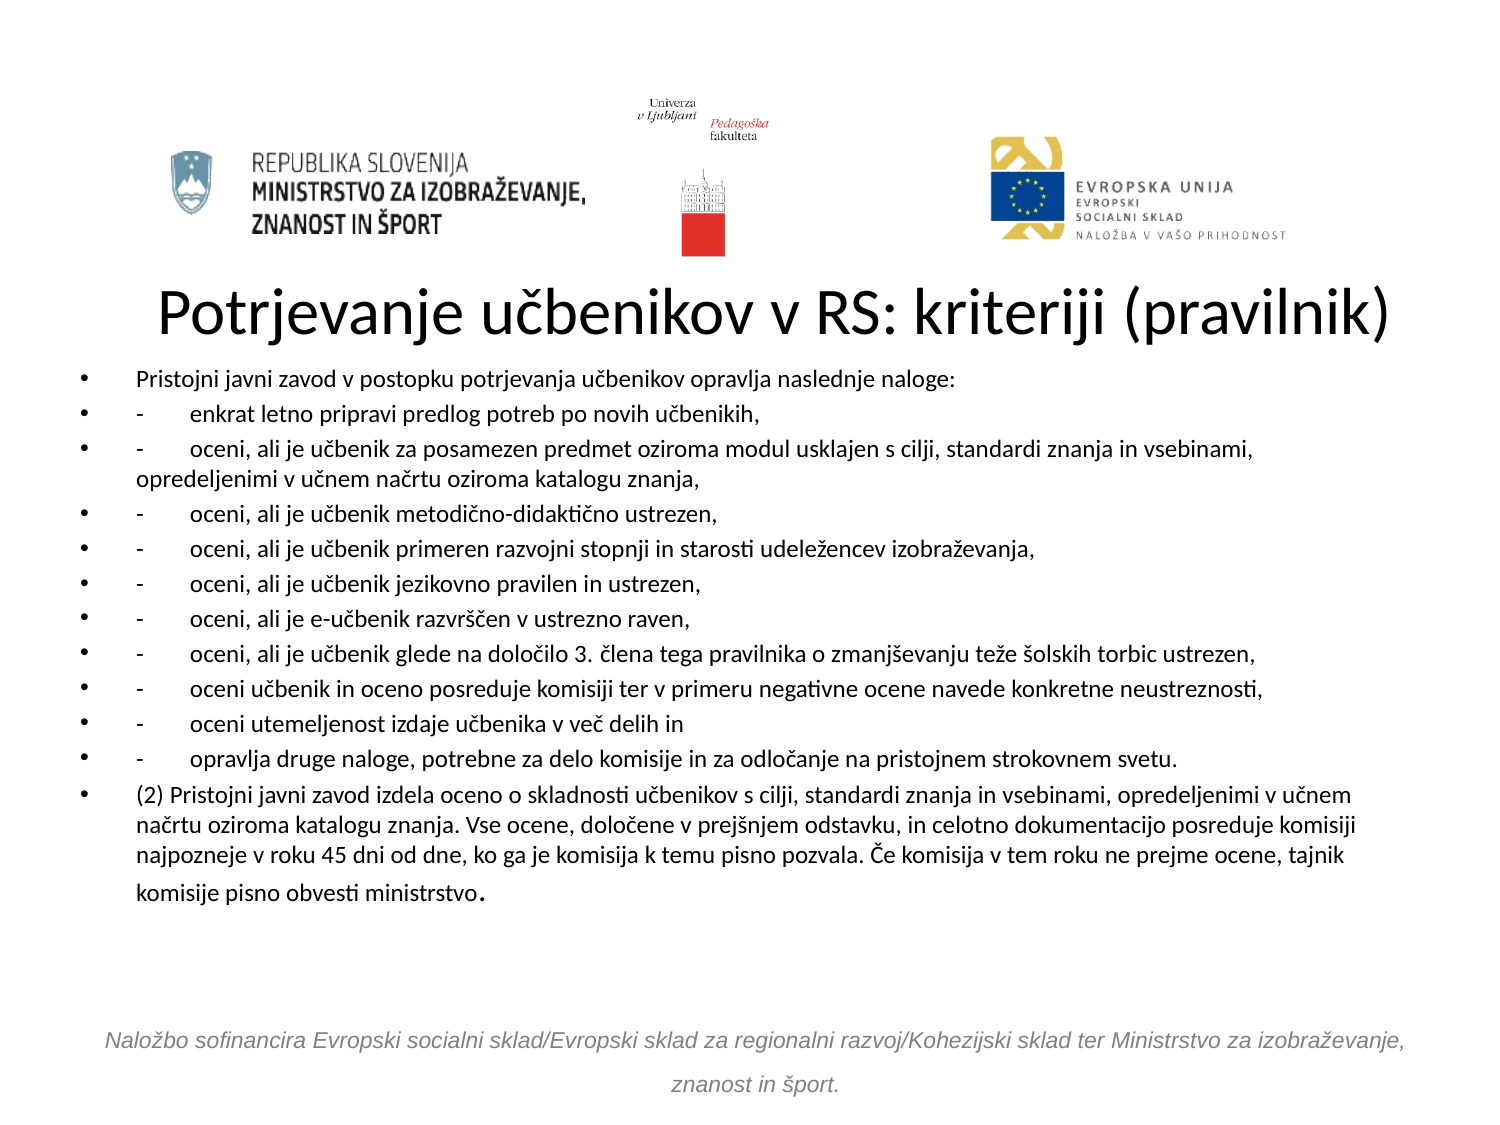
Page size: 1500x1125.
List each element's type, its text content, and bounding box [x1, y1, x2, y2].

title Potrjevanje učbenikov v RS: kriteriji (pravilnik) [99, 214, 1450, 402]
picture [915, 92, 1327, 293]
list Pristojni javni zavod v postopku potrjevanja učbenikov opravlja naslednje naloge: - enkrat letno pripravi predlog potreb po novih učbenikih, - oceni, ali je učbenik za posamezen predmet oziroma modul usklajen s cilji, standardi znanja in vsebinami, opredeljenimi v učnem načrtu oziroma katalogu znanja, - oceni, ali je učbenik metodično-didaktično ustrezen, - oceni, ali je učbenik primeren razvojni stopnji in starosti udeležencev izobraževanja, - oceni, ali je učbenik jezikovno pravilen in ustrezen, - oceni, ali je e-učbenik razvrščen v ustrezno raven, - oceni, ali je učbenik glede na določilo 3. člena tega pravilnika o zmanjševanju teže šolskih torbic ustrezen, - oceni učbenik in oceno posreduje komisiji ter v primeru negativne ocene navede konkretne neustreznosti, - oceni utemeljenost izdaje učbenika v več delih in - opravlja druge naloge, potrebne za delo komisije in za odločanje na pristojnem strokovnem svetu. (2) Pristojni javni zavod izdela oceno o skladnosti učbenikov s cilji, standardi znanja in vsebinami, opredeljenimi v učnem načrtu oziroma katalogu znanja. Vse ocene, določene v prejšnjem odstavku, in celotno dokumentacijo posreduje komisiji najpozneje v roku 45 dni od dne, ko ga je komisija k temu pisno pozvala. Če komisija v tem roku ne prejme ocene, tajnik komisije pisno obvesti ministrstvo. [64, 355, 1415, 812]
text_box Naložbo sofinancira Evropski socialni sklad/Evropski sklad za regionalni razvoj/Kohezijski sklad ter Ministrstvo za izobraževanje, znanost in šport. [64, 952, 1447, 1125]
picture [170, 150, 585, 235]
picture [631, 92, 776, 262]
